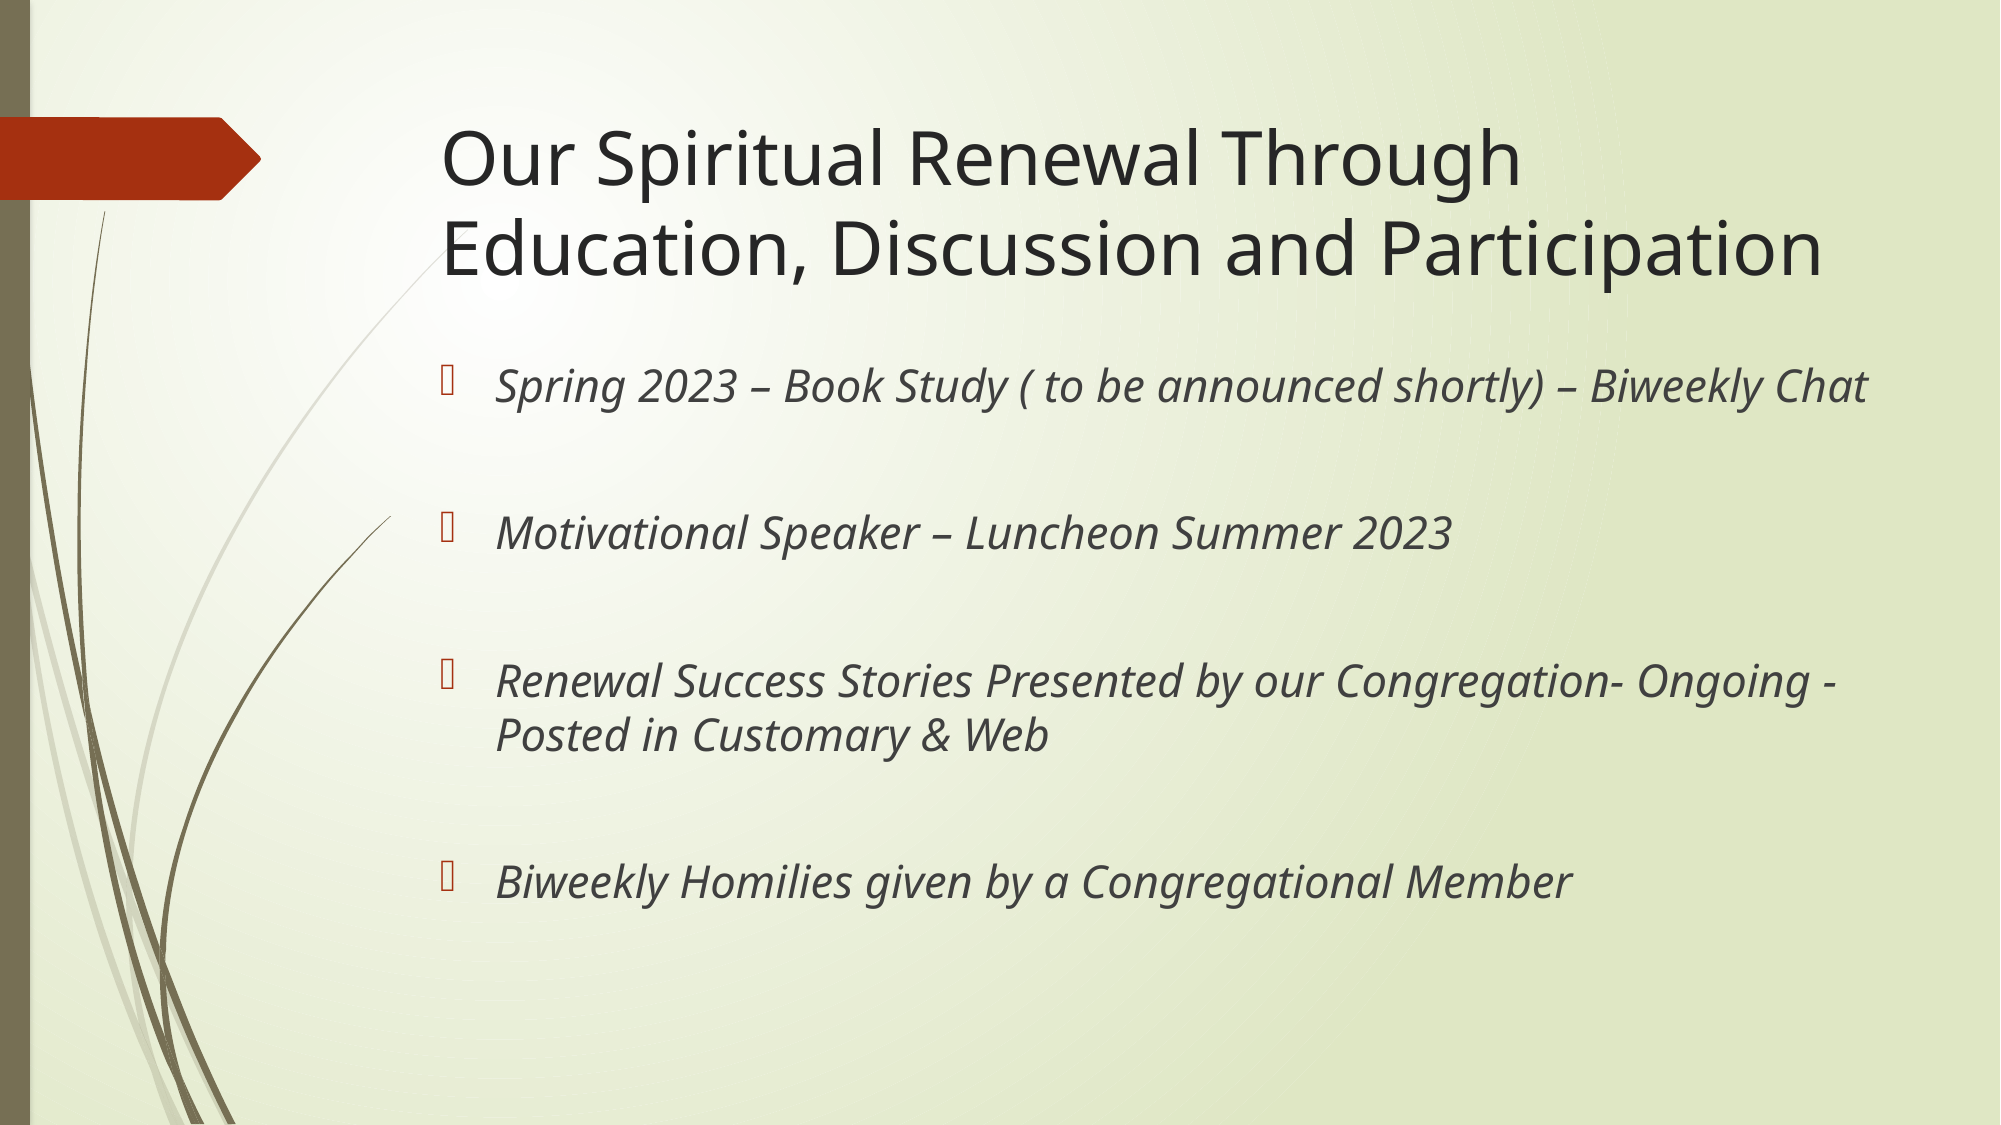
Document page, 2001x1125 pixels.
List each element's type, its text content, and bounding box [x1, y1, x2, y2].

list Spring 2023 – Book Study ( to be announced shortly) – Biweekly Chat Motivational Speaker – Luncheon Summer 2023 Renewal Success Stories Presented by our Congregation- Ongoing - Posted in Customary & Web Biweekly Homilies given by a Congregational Member [424, 350, 1888, 970]
title Our Spiritual Renewal Through Education, Discussion and Participation [425, 102, 1888, 313]
